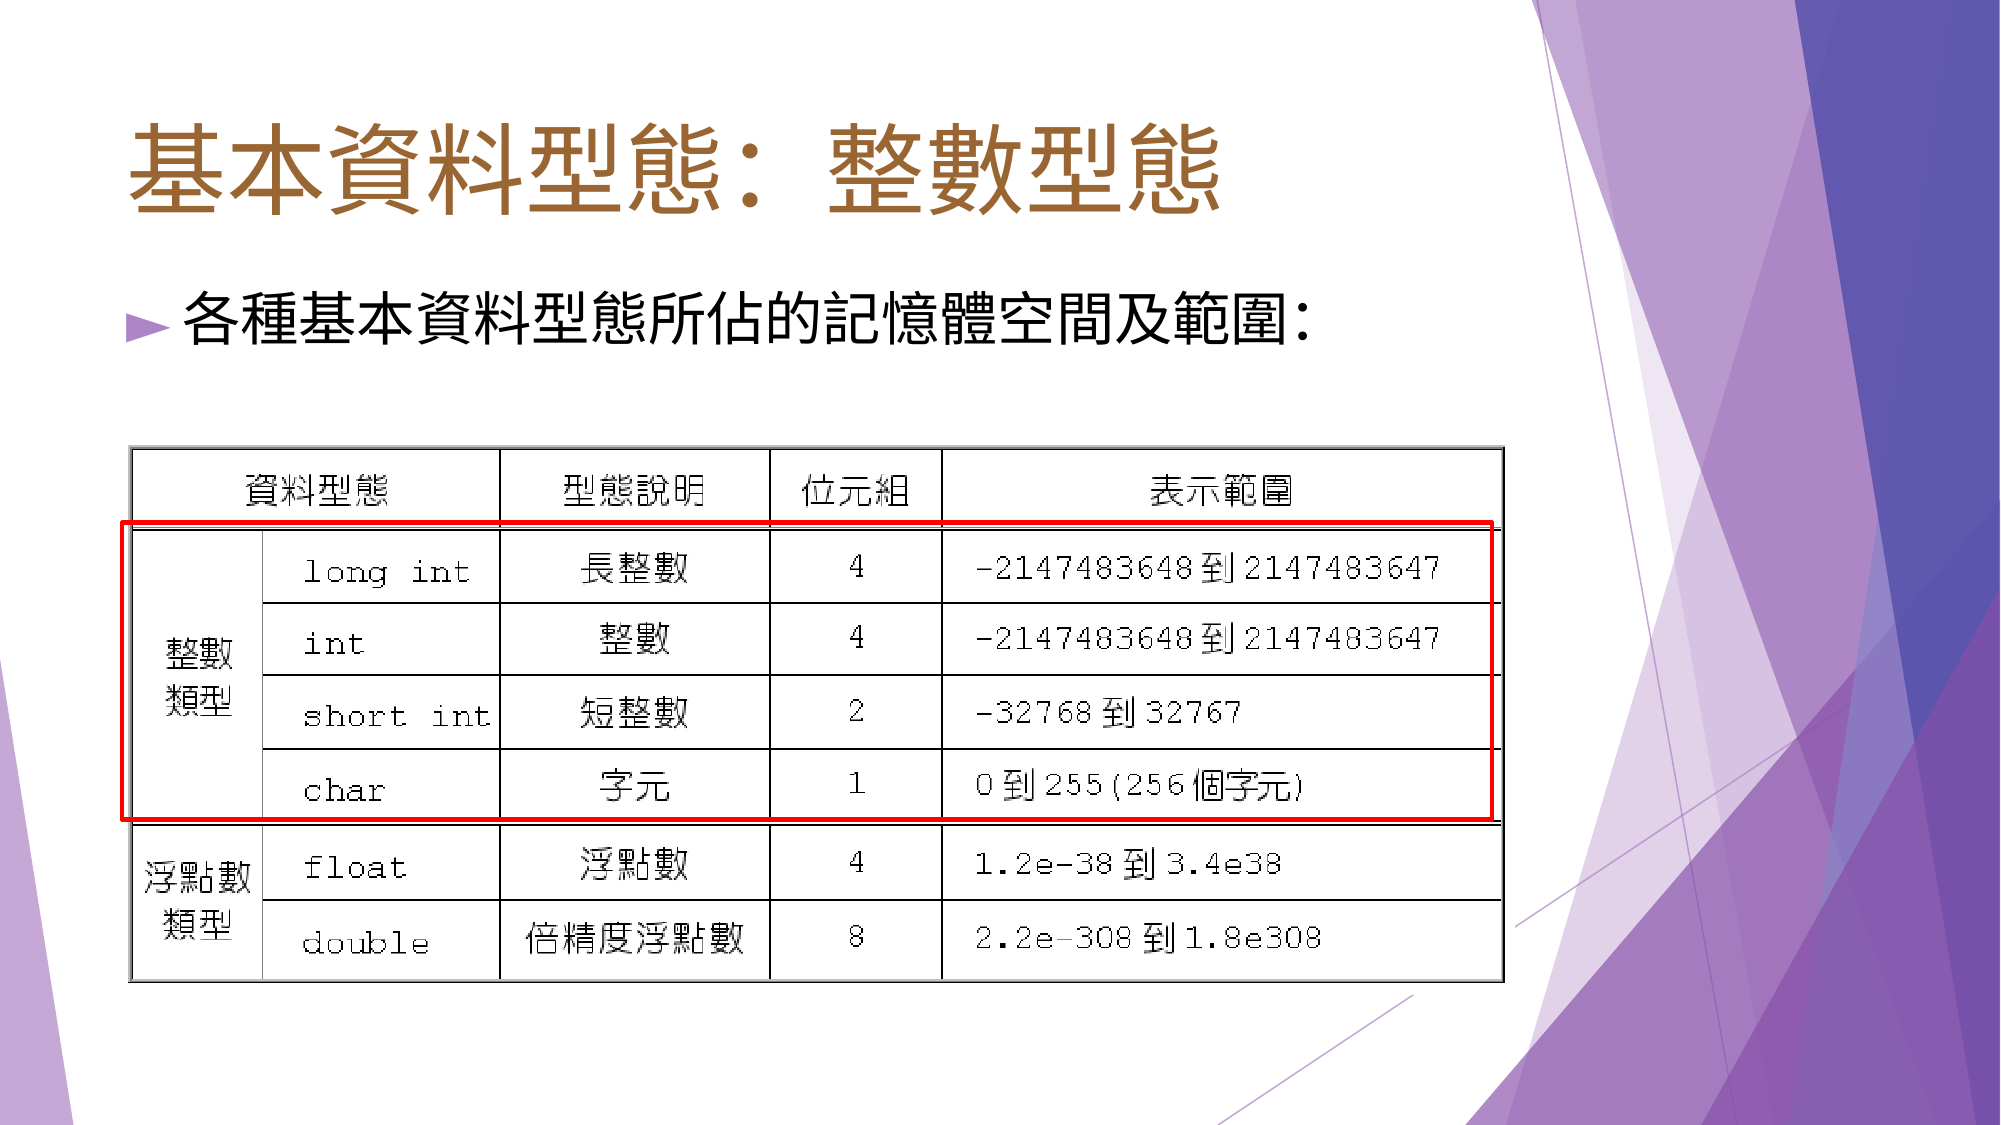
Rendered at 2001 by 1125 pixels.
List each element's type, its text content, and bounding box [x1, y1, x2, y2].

list 各種基本資料型態所佔的記憶體空間及範圍： [111, 1001, 1515, 1125]
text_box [110, 376, 1515, 995]
list 各種基本資料型態所佔的記憶體空間及範圍： [111, 274, 1515, 376]
title 基本資料型態：整數型態 [111, 99, 1612, 225]
